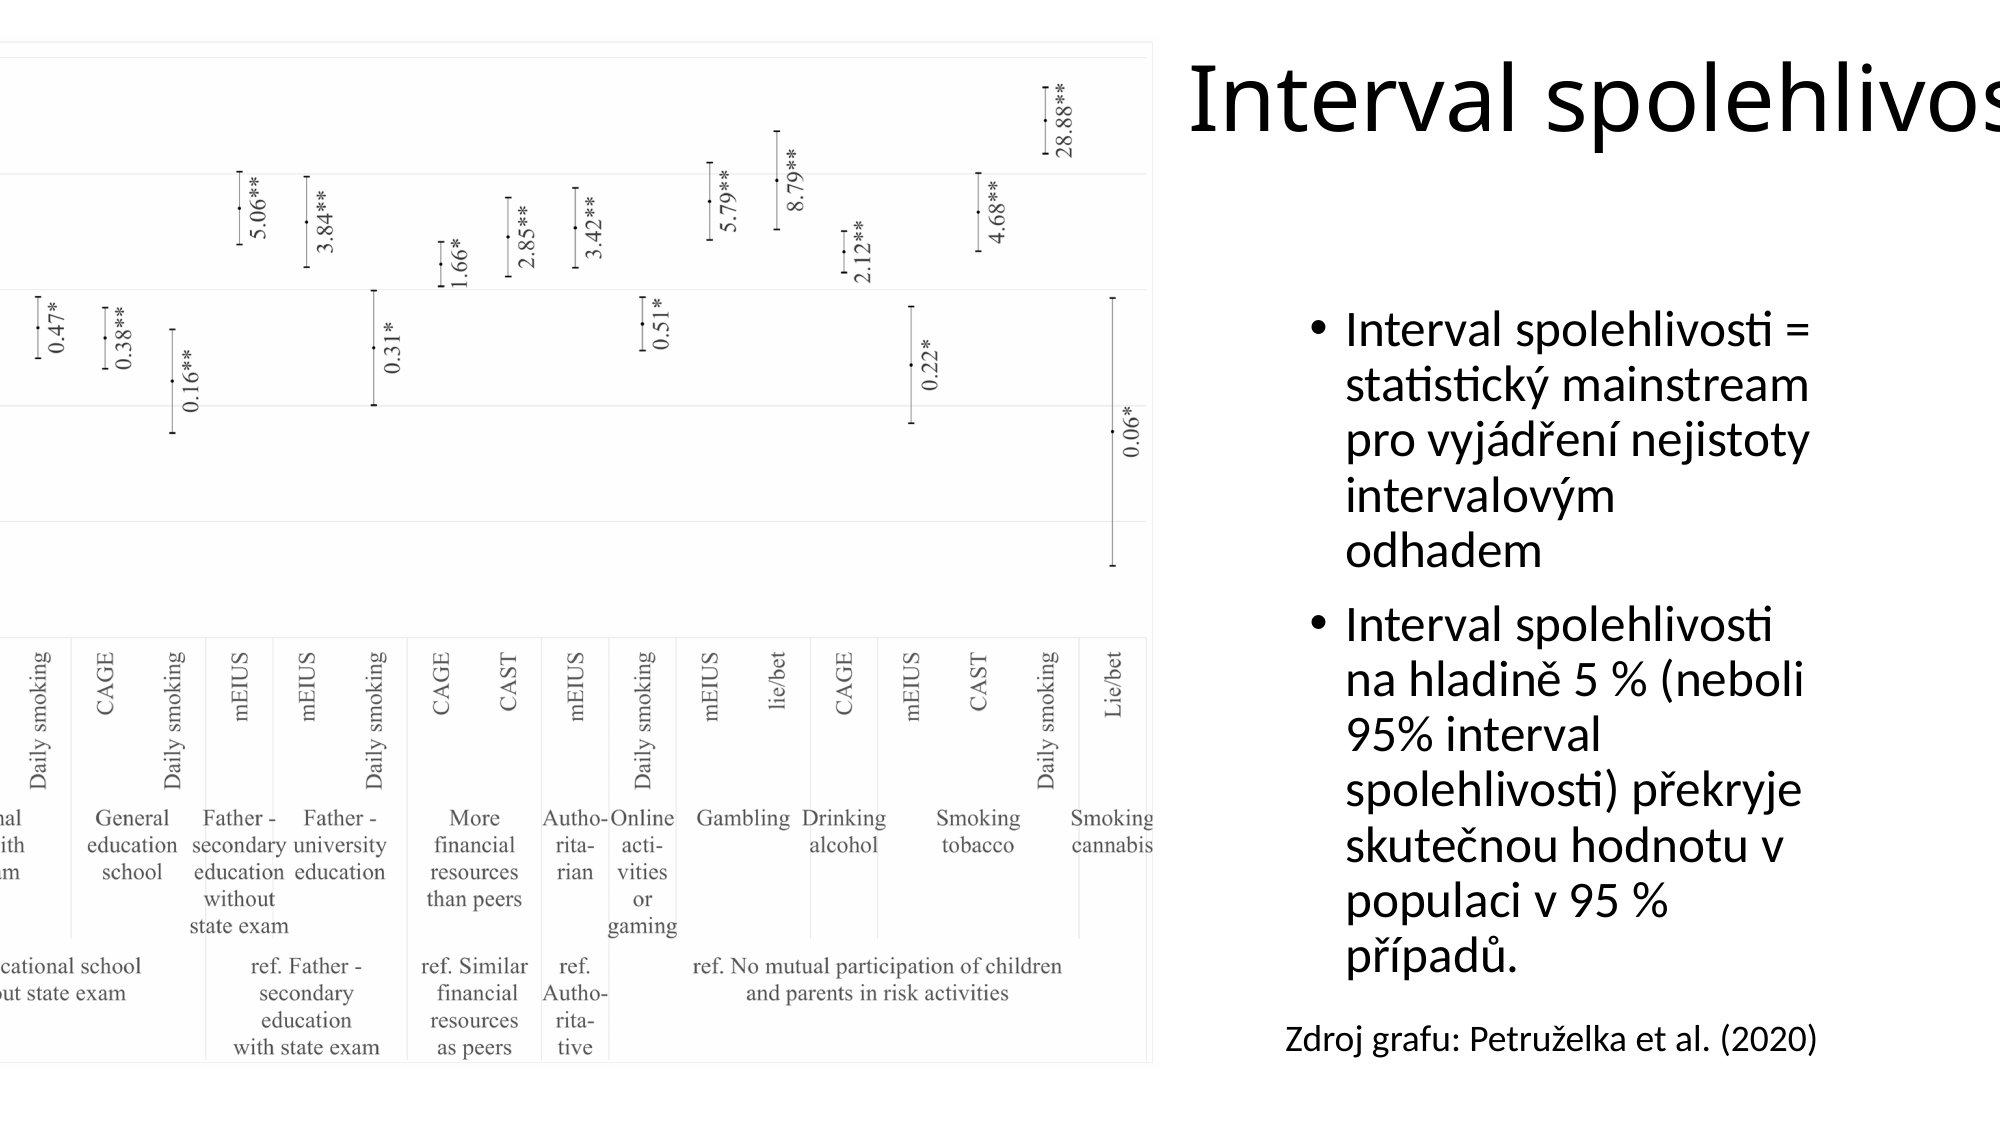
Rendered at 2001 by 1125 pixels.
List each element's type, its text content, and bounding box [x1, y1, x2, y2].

title Interval spolehlivosti [1173, 48, 2000, 266]
text_box Zdroj grafu: Petruželka et al. (2020) [1270, 1006, 1938, 1067]
list Interval spolehlivosti = statistický mainstream pro vyjádření nejistoty intervalovým odhadem Interval spolehlivosti na hladině 5 % (neboli 95% interval spolehlivosti) překryje skutečnou hodnotu v populaci v 95 % případů. [1294, 294, 1842, 1006]
picture [0, 34, 1159, 1069]
